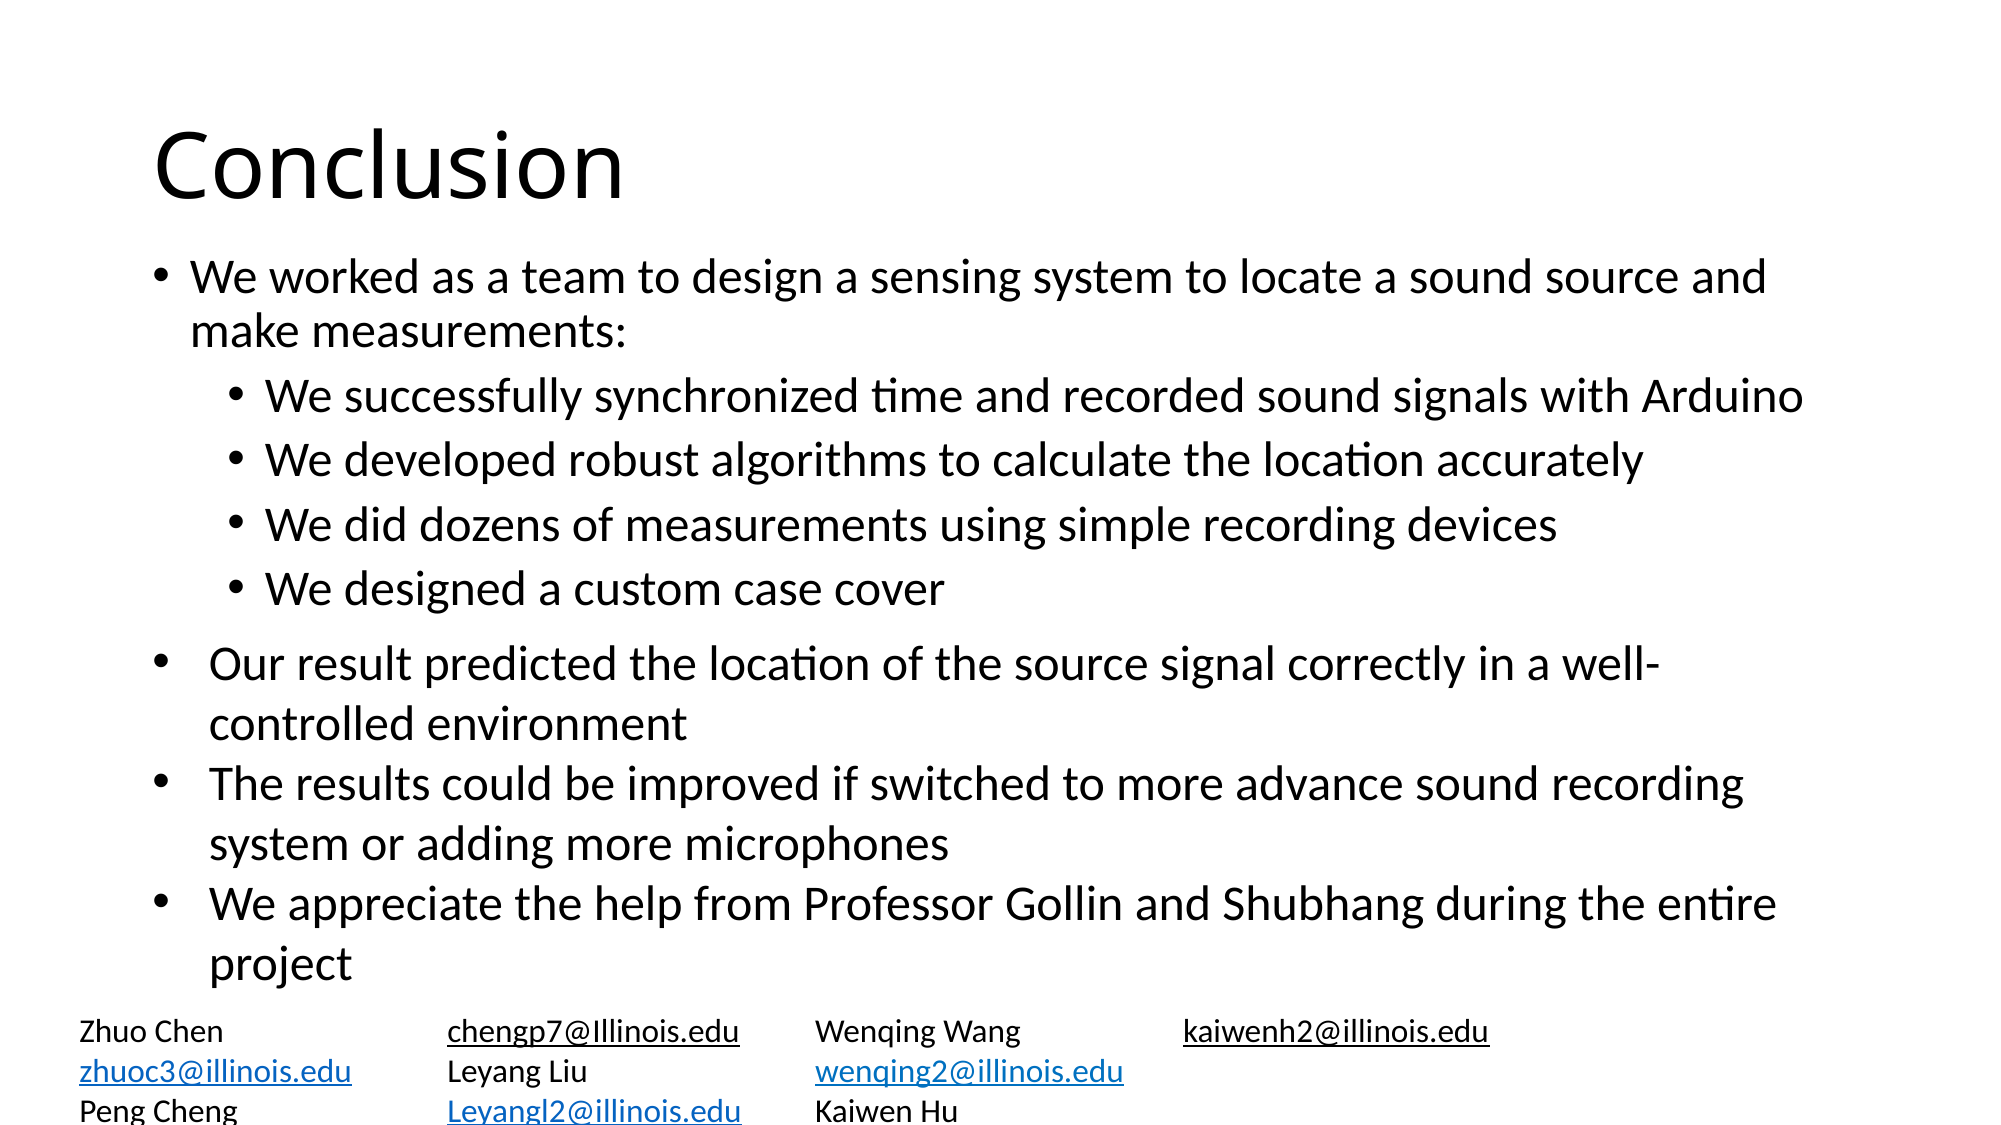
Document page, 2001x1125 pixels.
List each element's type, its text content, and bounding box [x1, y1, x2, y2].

list We worked as a team to design a sensing system to locate a sound source and make measurements: We successfully synchronized time and recorded sound signals with Arduino We developed robust algorithms to calculate the location accurately We did dozens of measurements using simple recording devices We designed a custom case cover [137, 243, 1863, 623]
title Conclusion [137, 59, 1863, 243]
text_box Our result predicted the location of the source signal correctly in a well-controlled environment The results could be improved if switched to more advance sound recording system or adding more microphones We appreciate the help from Professor Gollin and Shubhang during the entire project [137, 623, 1863, 999]
text_box Zhuo Chen zhuoc3@illinois.edu Peng Cheng chengp7@Illinois.edu Leyang Liu Leyangl2@illinois.edu Wenqing Wang wenqing2@illinois.edu Kaiwen Hu kaiwenh2@illinois.edu [64, 1001, 1935, 1125]
